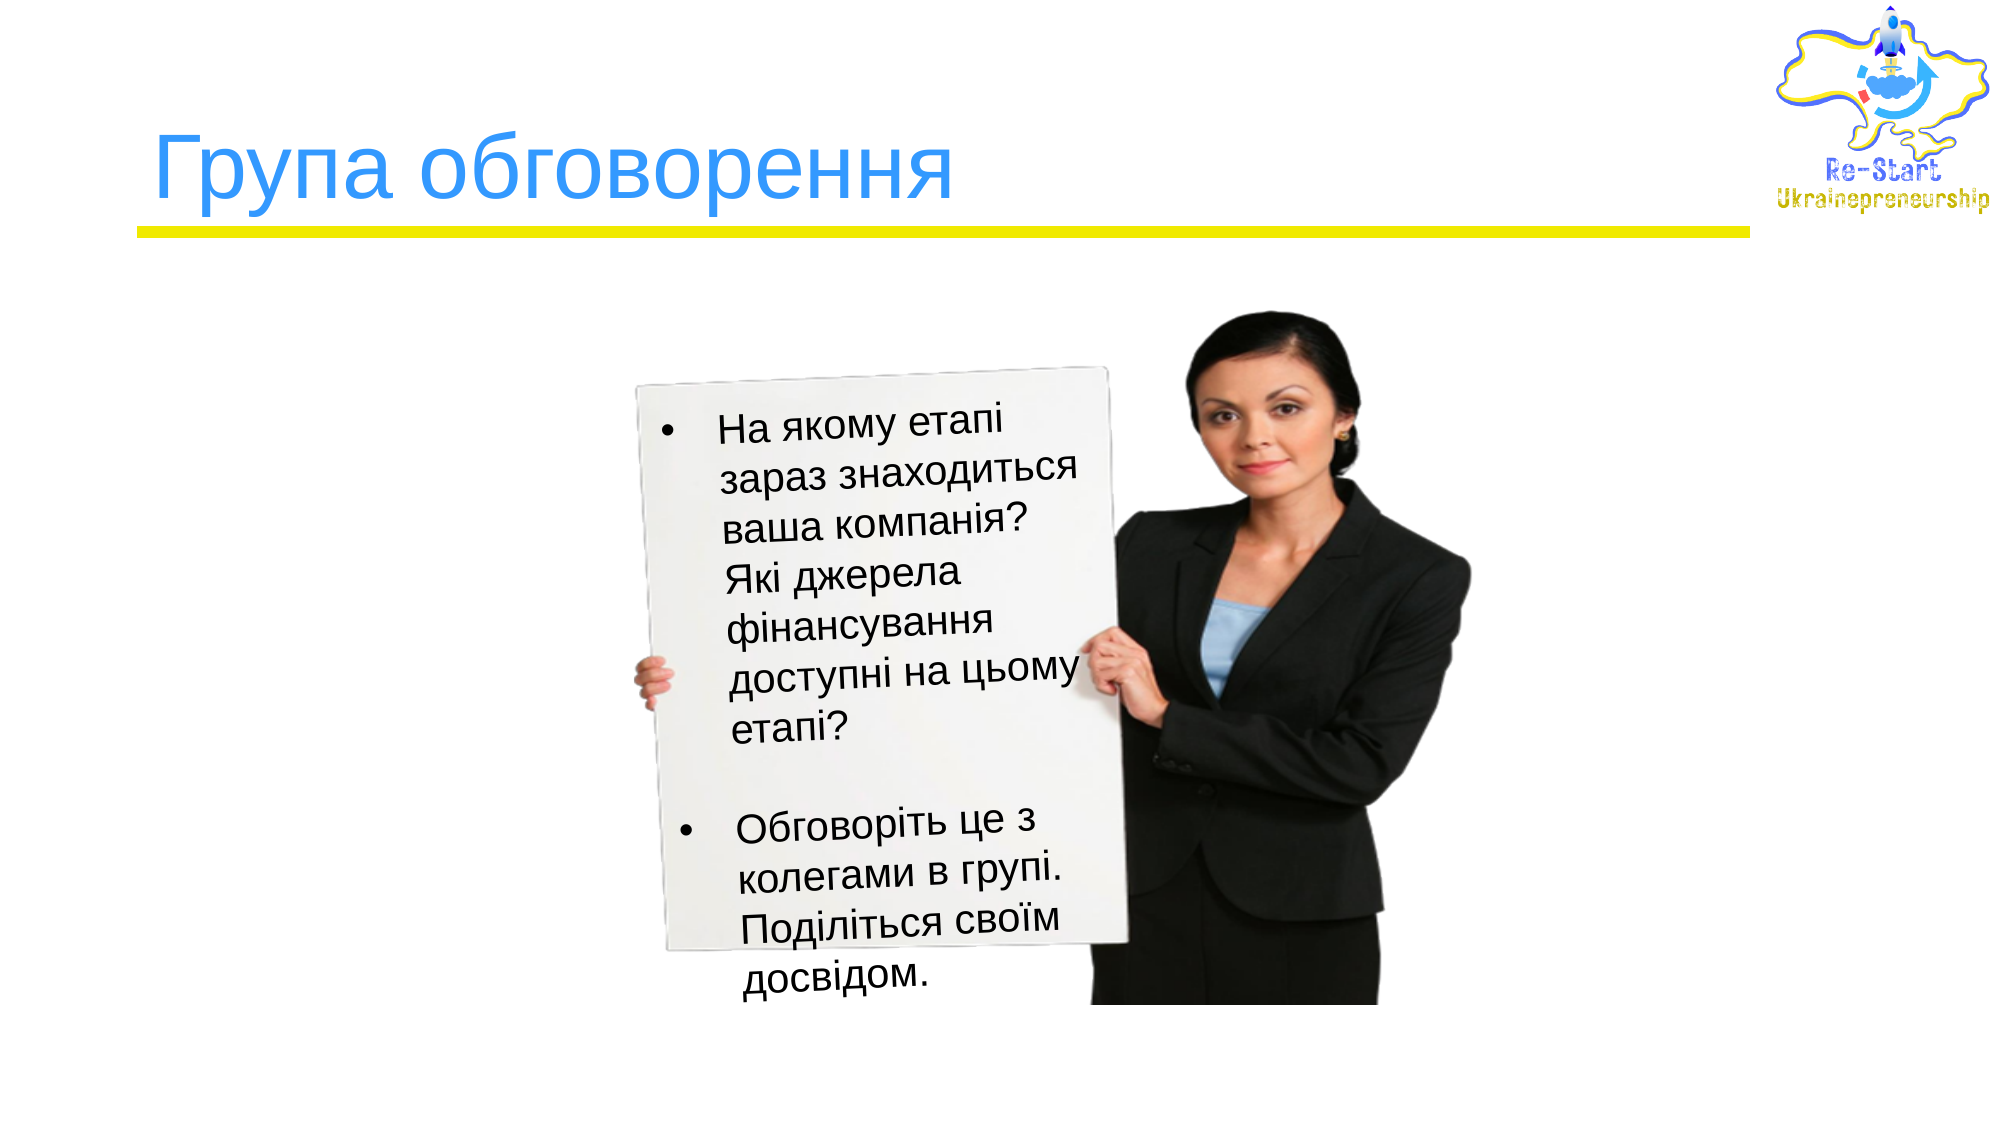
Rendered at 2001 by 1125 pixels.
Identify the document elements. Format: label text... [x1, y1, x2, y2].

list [633, 310, 1493, 1006]
picture [1776, 5, 1990, 218]
title Група обговорення [137, 59, 1863, 278]
